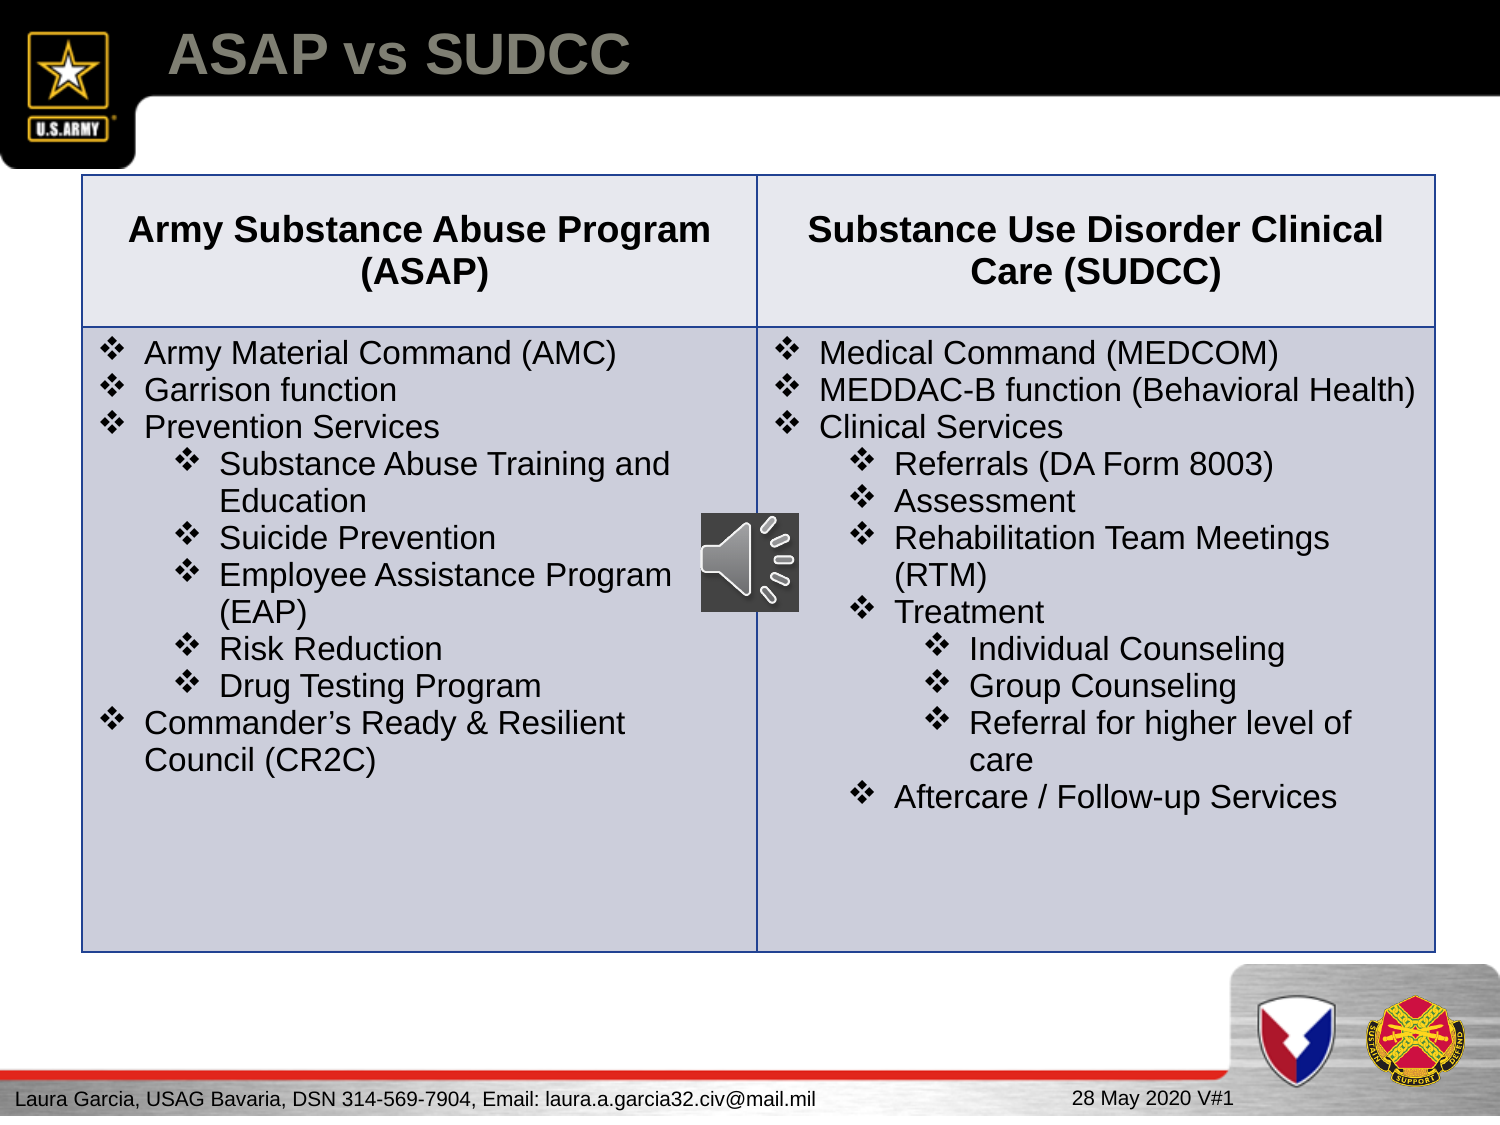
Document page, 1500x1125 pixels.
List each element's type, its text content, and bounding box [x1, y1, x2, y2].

picture [699, 512, 800, 613]
table_cell Army Material Command (AMC) Garrison function Prevention Services Substance Abuse Training and Education Suicide Prevention Employee Assistance Program (EAP) Risk Reduction Drug Testing Program Commander’s Ready & Resilient Council (CR2C) [83, 328, 756, 951]
table_header Army Substance Abuse Program (ASAP) [83, 176, 756, 326]
picture [0, 964, 1500, 1116]
table_header Substance Use Disorder Clinical Care (SUDCC) [758, 176, 1434, 326]
title ASAP vs SUDCC [137, 16, 1413, 96]
table_cell Medical Command (MEDCOM) MEDDAC-B function (Behavioral Health) Clinical Services Referrals (DA Form 8003) Assessment Rehabilitation Team Meetings (RTM) Treatment Individual Counseling Group Counseling Referral for higher level of care Aftercare / Follow-up Services [758, 328, 1434, 951]
picture [0, 0, 1500, 169]
